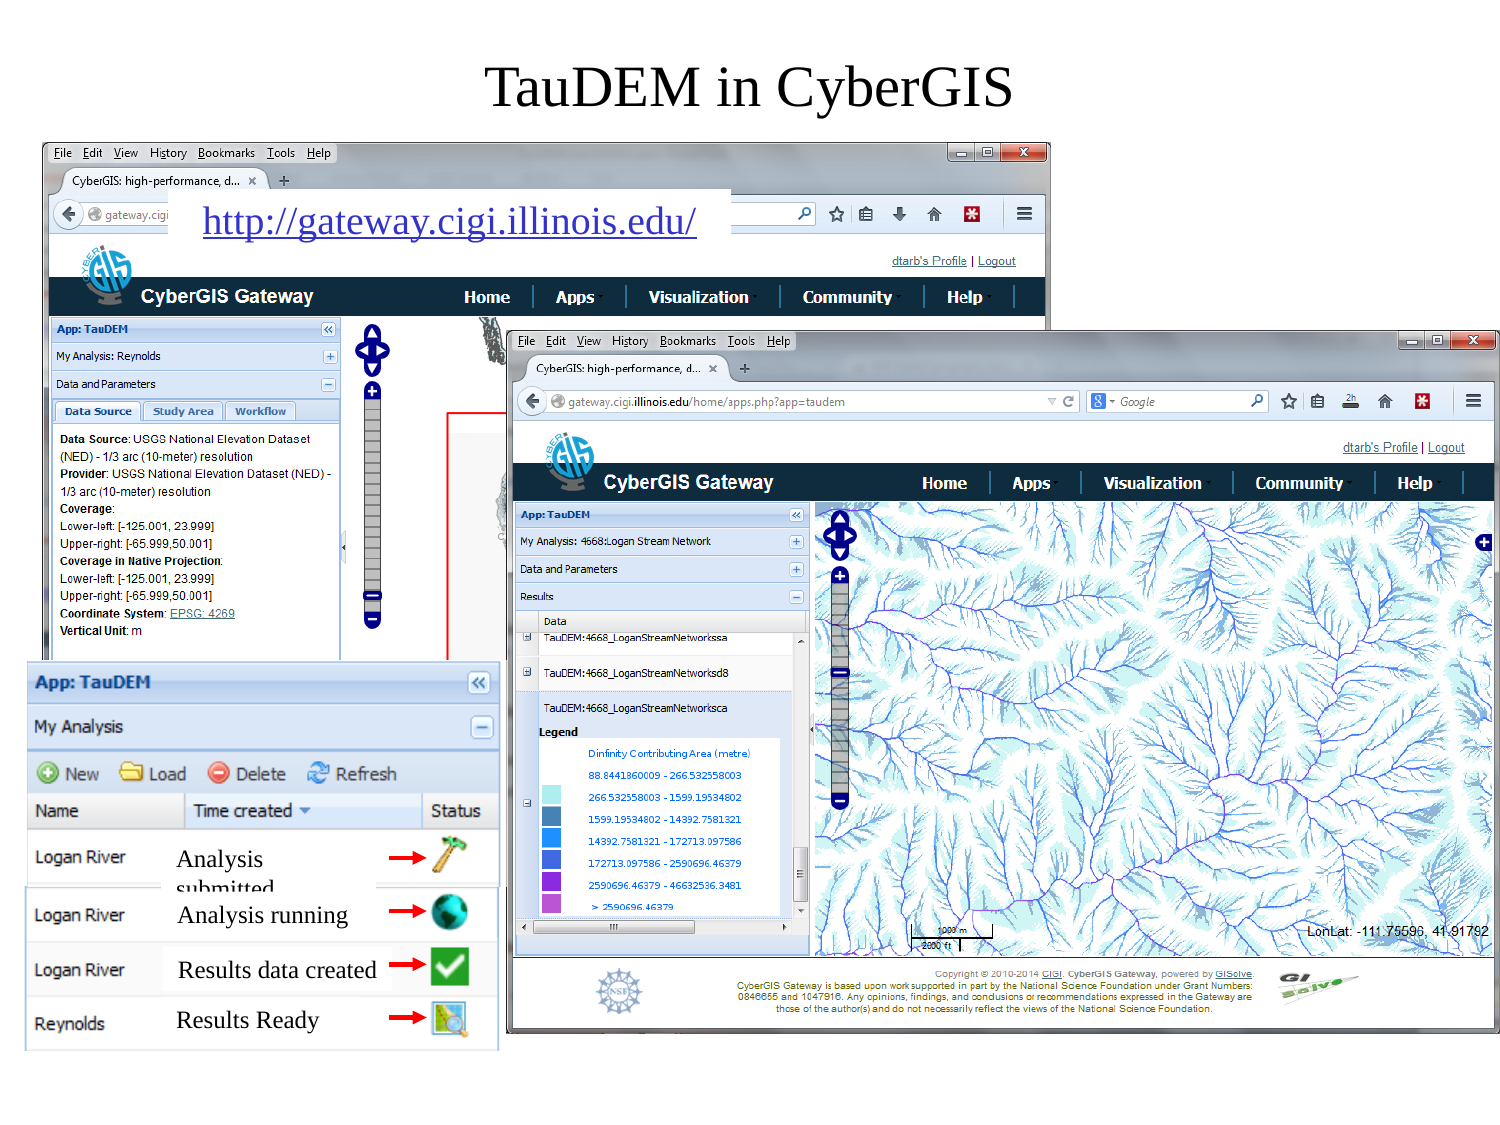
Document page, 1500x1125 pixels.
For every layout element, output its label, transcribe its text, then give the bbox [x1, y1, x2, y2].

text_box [21, 660, 507, 1051]
picture [41, 142, 1500, 1035]
title TauDEM in CyberGIS [331, 39, 1169, 127]
